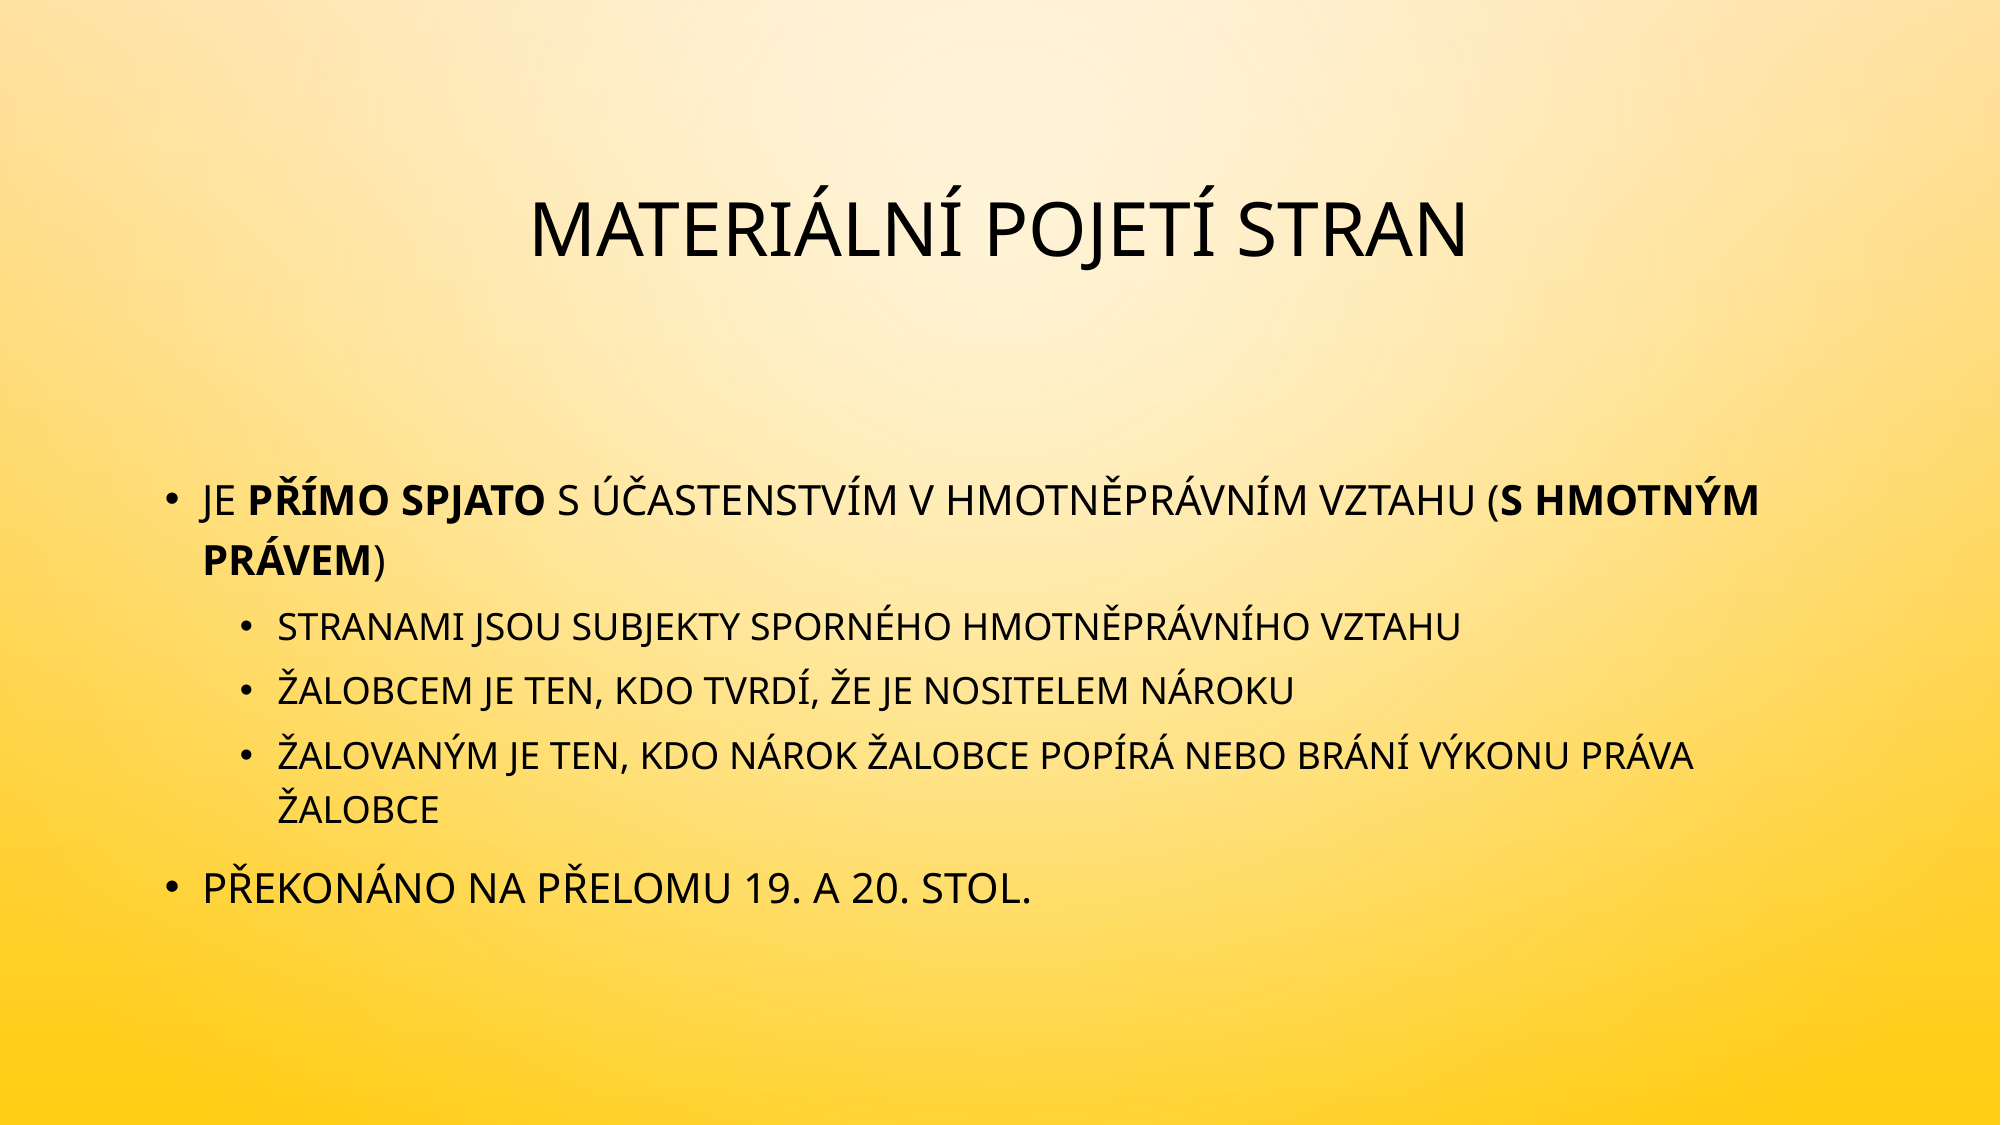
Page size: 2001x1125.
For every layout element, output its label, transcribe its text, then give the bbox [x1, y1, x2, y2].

list Je Přímo spjato s účastenstvím v hmotněprávním vztahu (S Hmotným právem) Stranami jsou subjekty sporného hmotněprávního vztahu Žalobcem je ten, kdo tvrdí, že je nositelem nároku Žalovaným je ten, kdo nárok žalobce popírá nebo brání výkonu práva žalobce překonáno na přelomu 19. a 20. stol. [149, 363, 1851, 1012]
title materiální pojetí stran [149, 101, 1851, 363]
